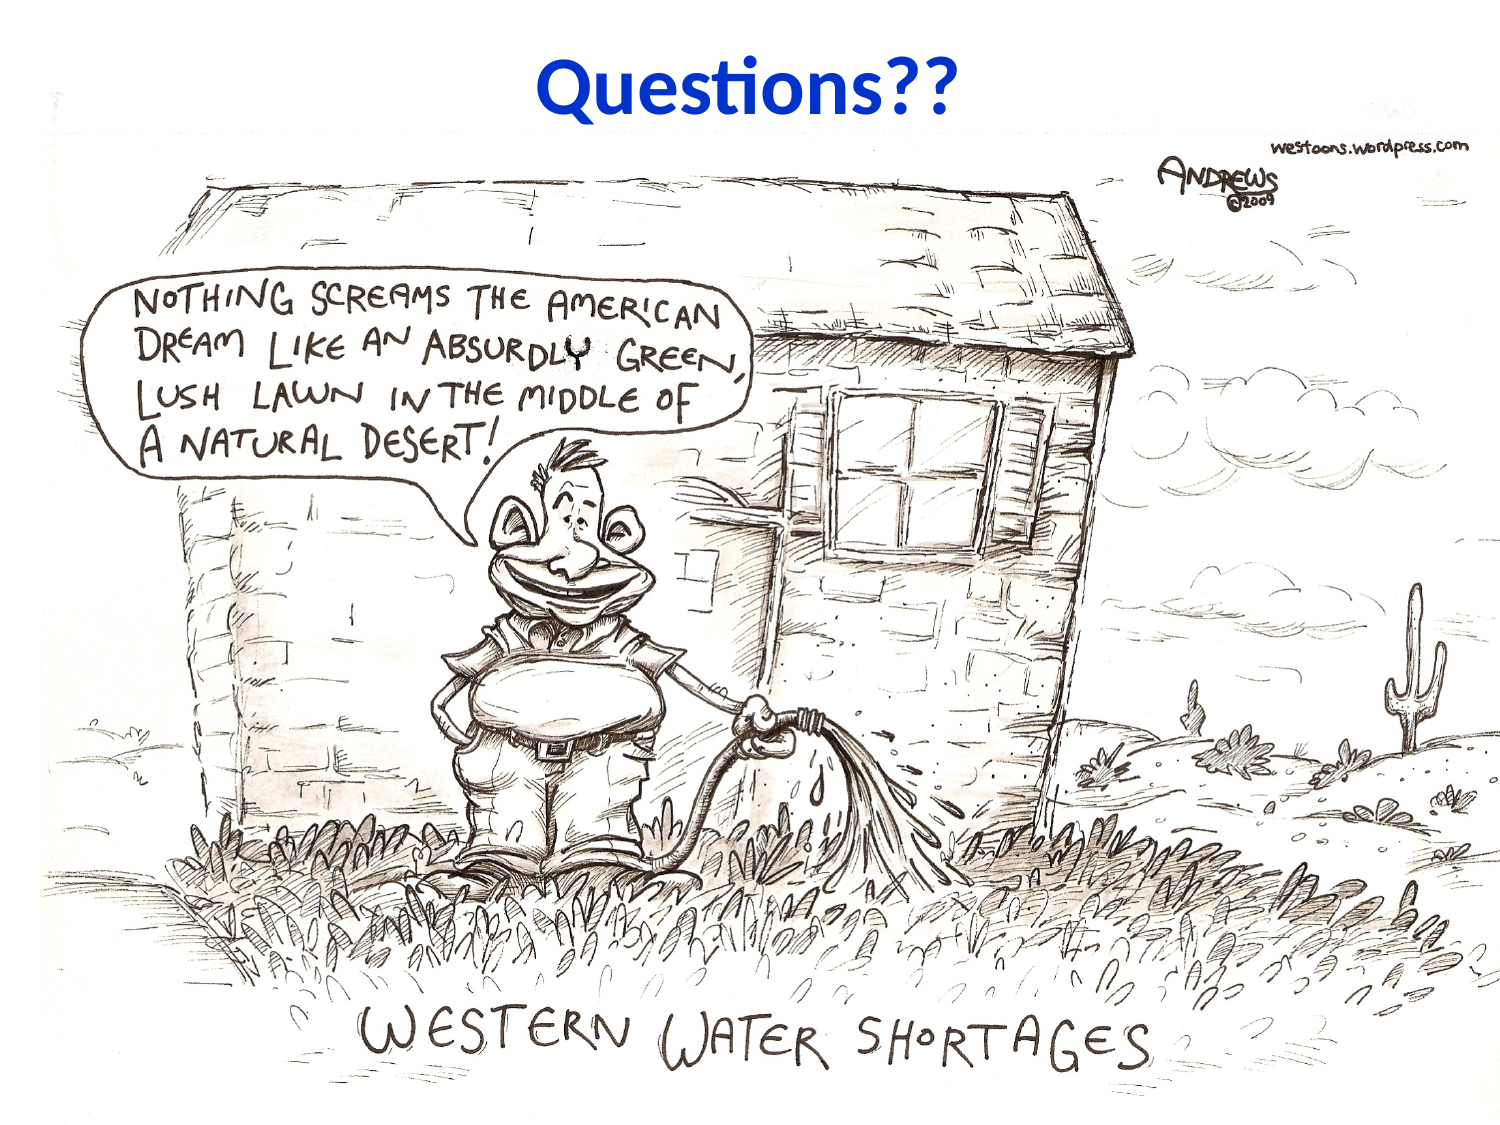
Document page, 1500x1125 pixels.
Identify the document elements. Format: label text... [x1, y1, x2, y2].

title Questions?? [453, 23, 1044, 91]
picture [39, 92, 1500, 1125]
